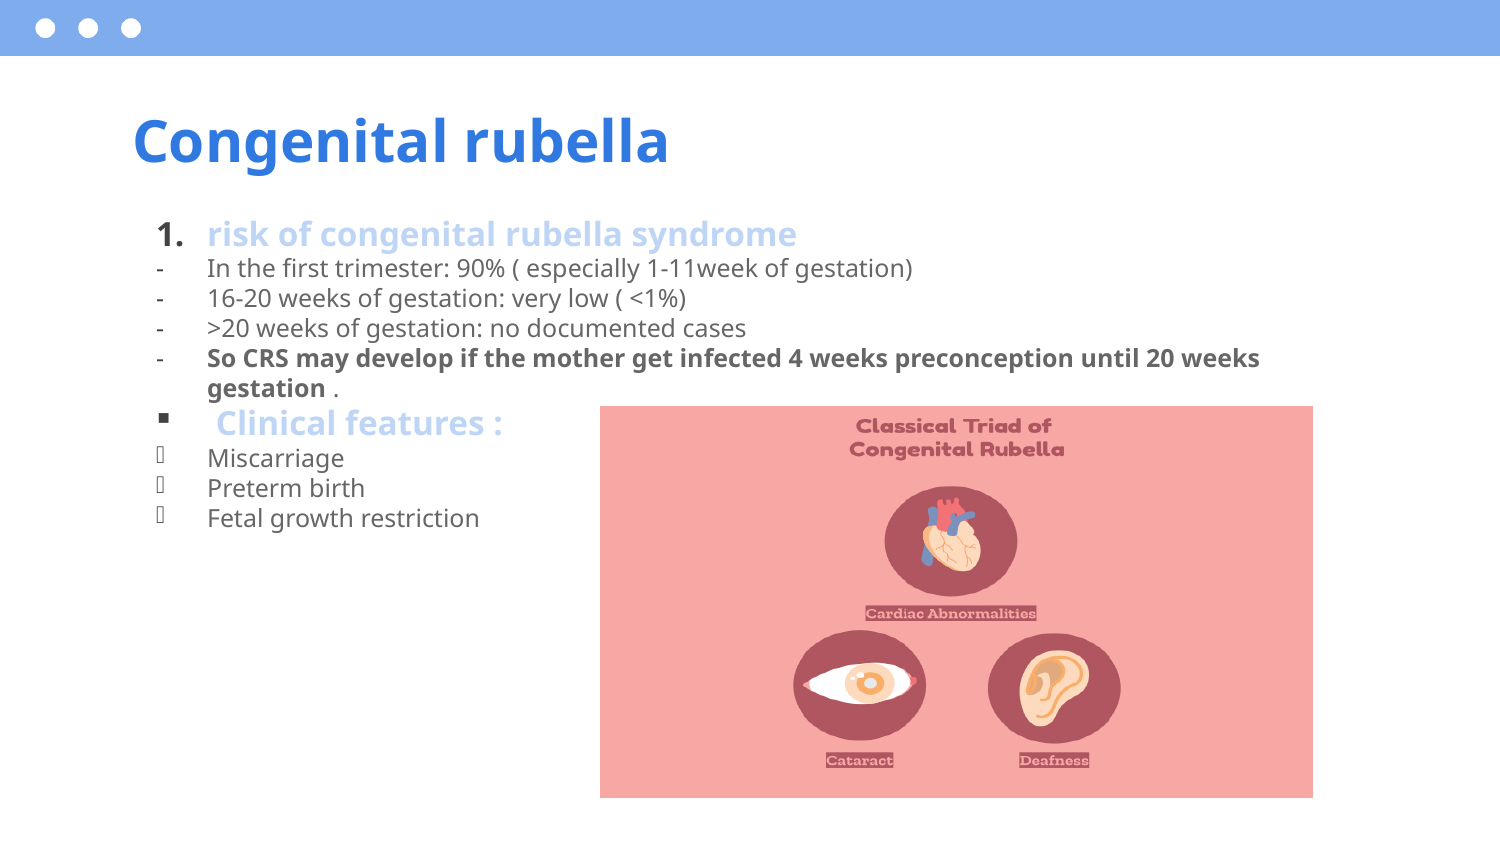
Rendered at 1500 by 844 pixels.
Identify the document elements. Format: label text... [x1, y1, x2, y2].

title Congenital rubella [117, 88, 1383, 166]
subtitle risk of congenital rubella syndrome In the first trimester: 90% ( especially 1-11week of gestation) 16-20 weeks of gestation: very low ( <1%) >20 weeks of gestation: no documented cases So CRS may develop if the mother get infected 4 weeks preconception until 20 weeks gestation . Clinical features : Miscarriage Preterm birth Fetal growth restriction [117, 197, 1383, 756]
picture [599, 405, 1313, 799]
